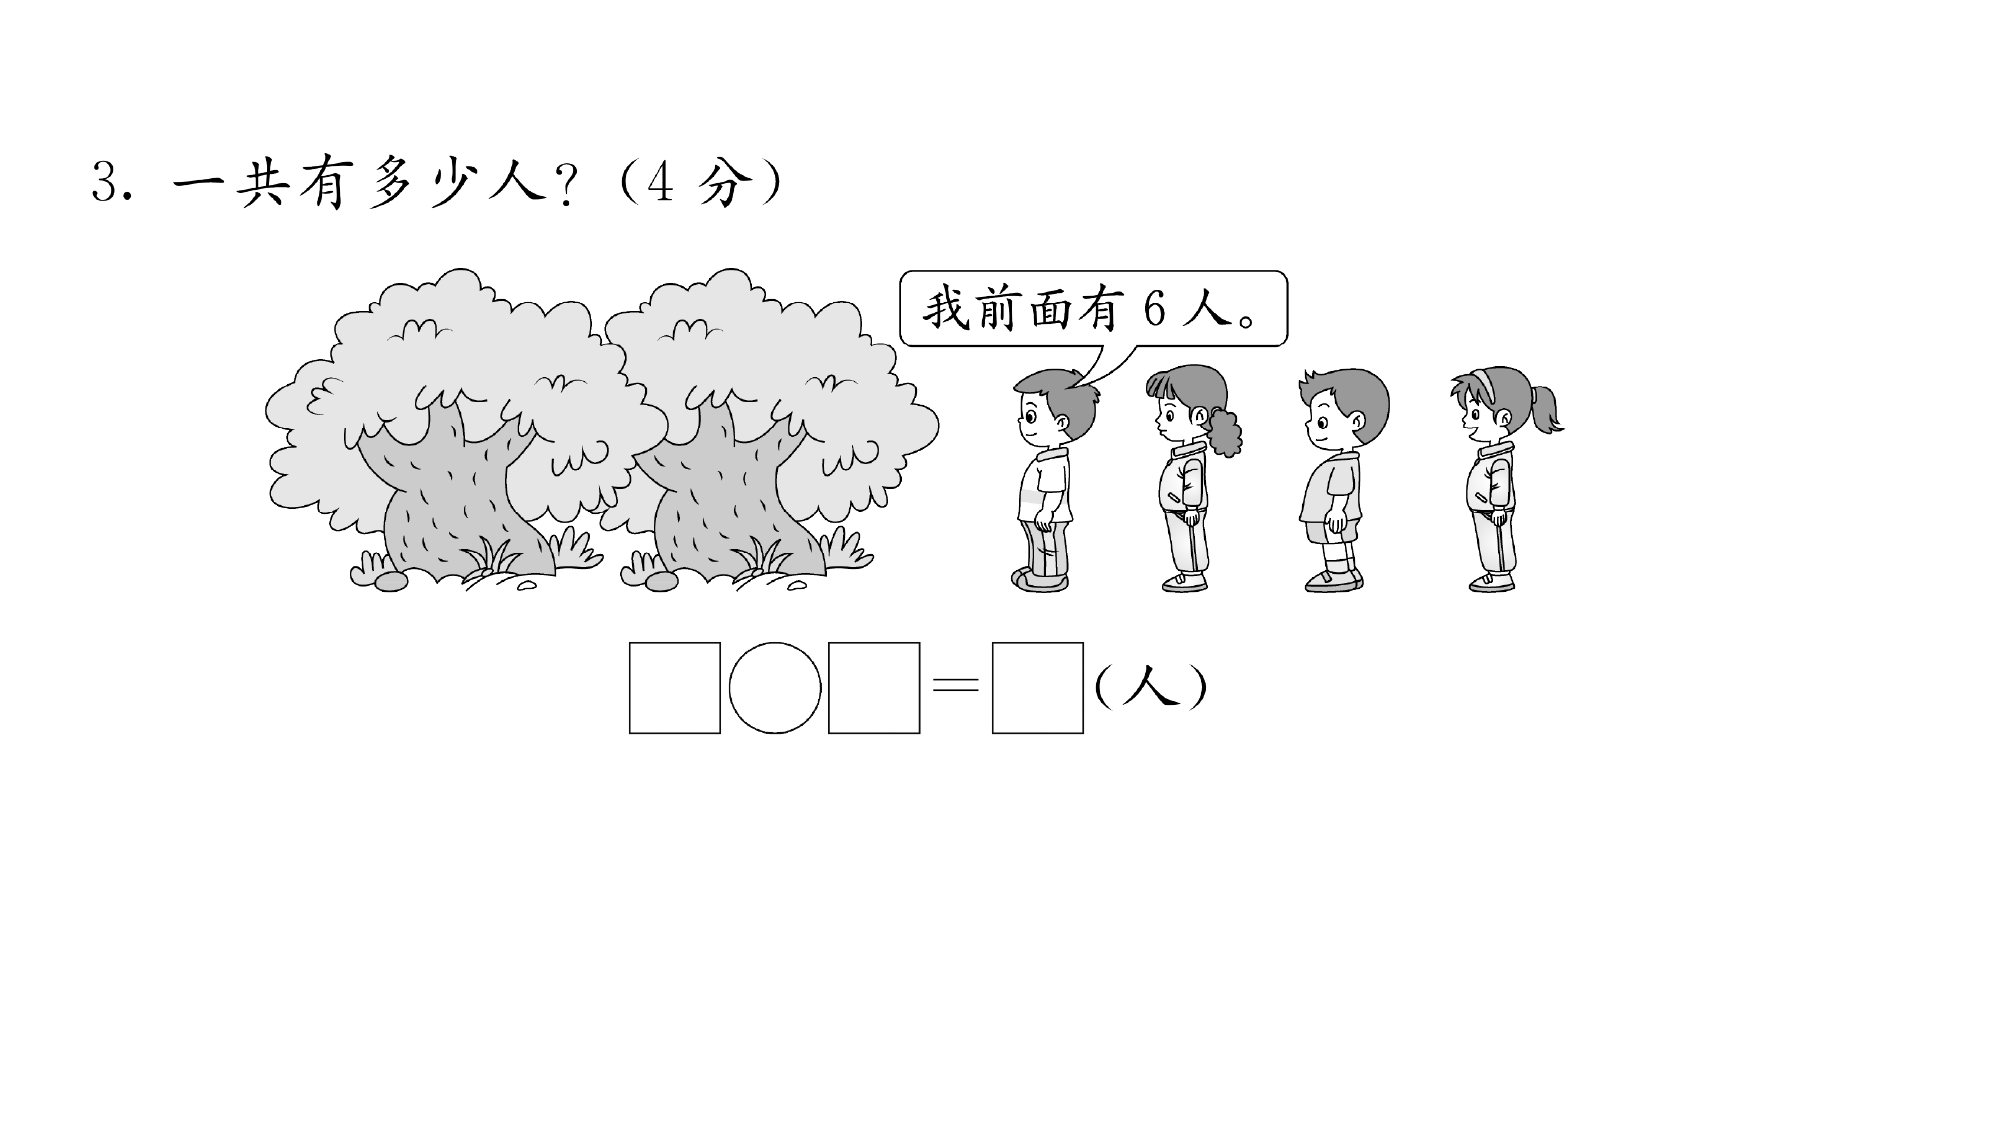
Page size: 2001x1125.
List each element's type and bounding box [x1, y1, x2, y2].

picture [88, 118, 1979, 747]
